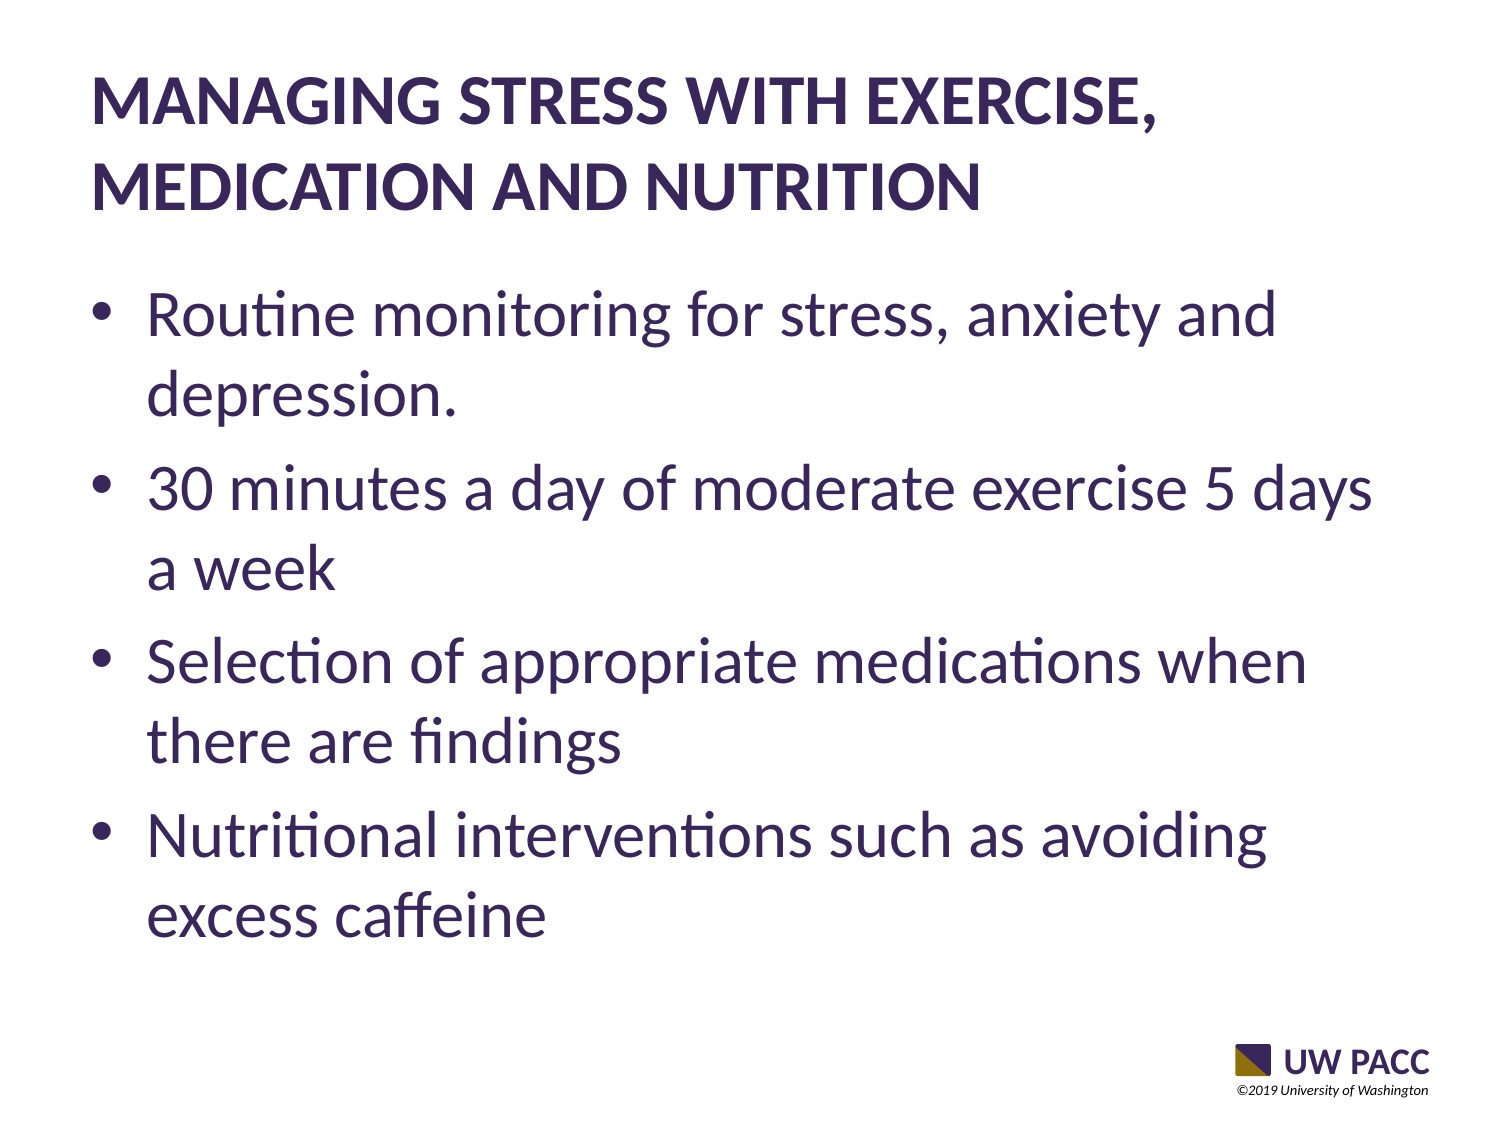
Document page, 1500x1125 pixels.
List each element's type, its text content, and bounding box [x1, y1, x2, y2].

title MANAGING STRESS WITH EXERCISE, MEDICATION AND NUTRITION [75, 45, 1425, 233]
list Routine monitoring for stress, anxiety and depression. 30 minutes a day of moderate exercise 5 days a week Selection of appropriate medications when there are findings Nutritional interventions such as avoiding excess caffeine [75, 262, 1425, 1005]
